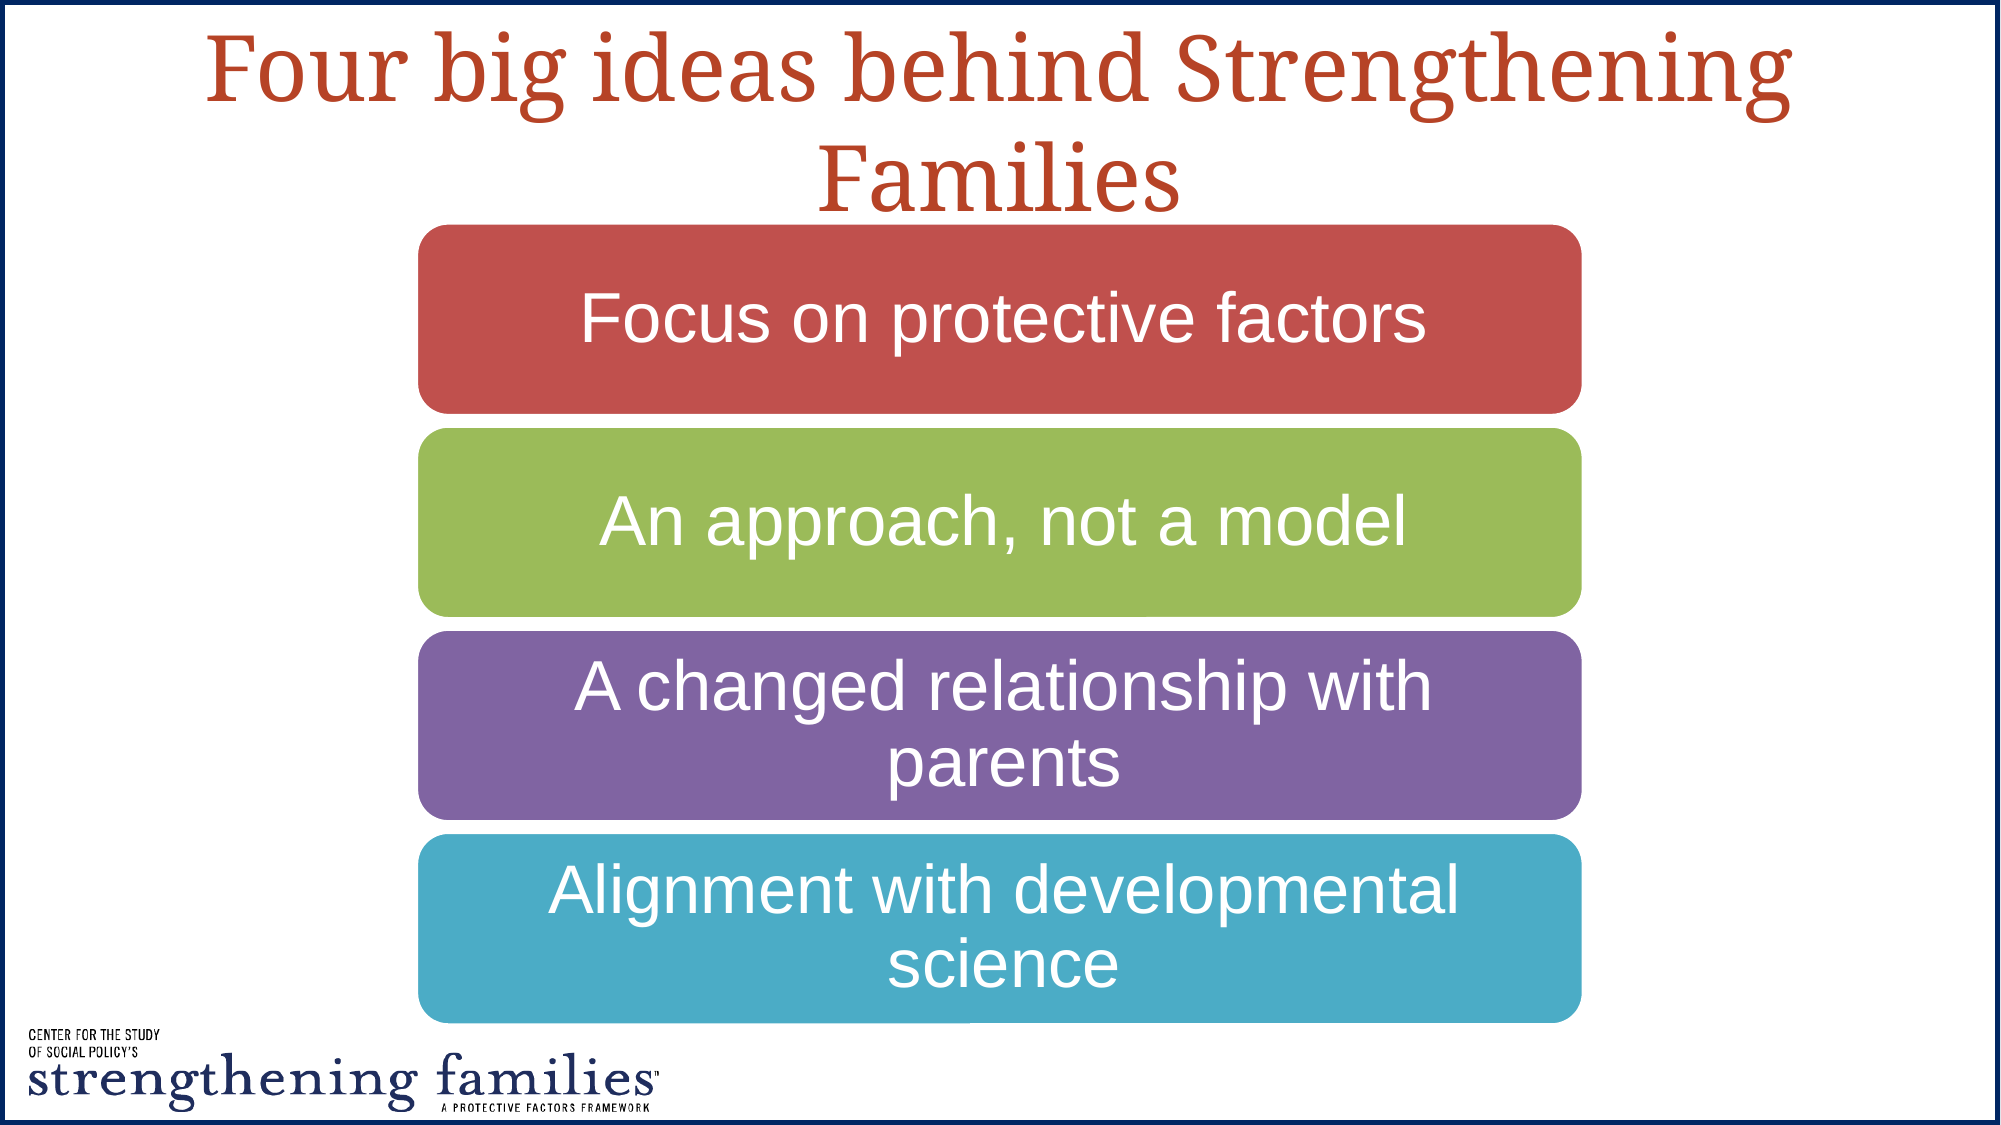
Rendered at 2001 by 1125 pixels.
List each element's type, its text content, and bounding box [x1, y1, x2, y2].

picture [29, 1029, 659, 1112]
title Four big ideas behind Strengthening Families [0, 25, 2000, 214]
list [99, 221, 1901, 1026]
